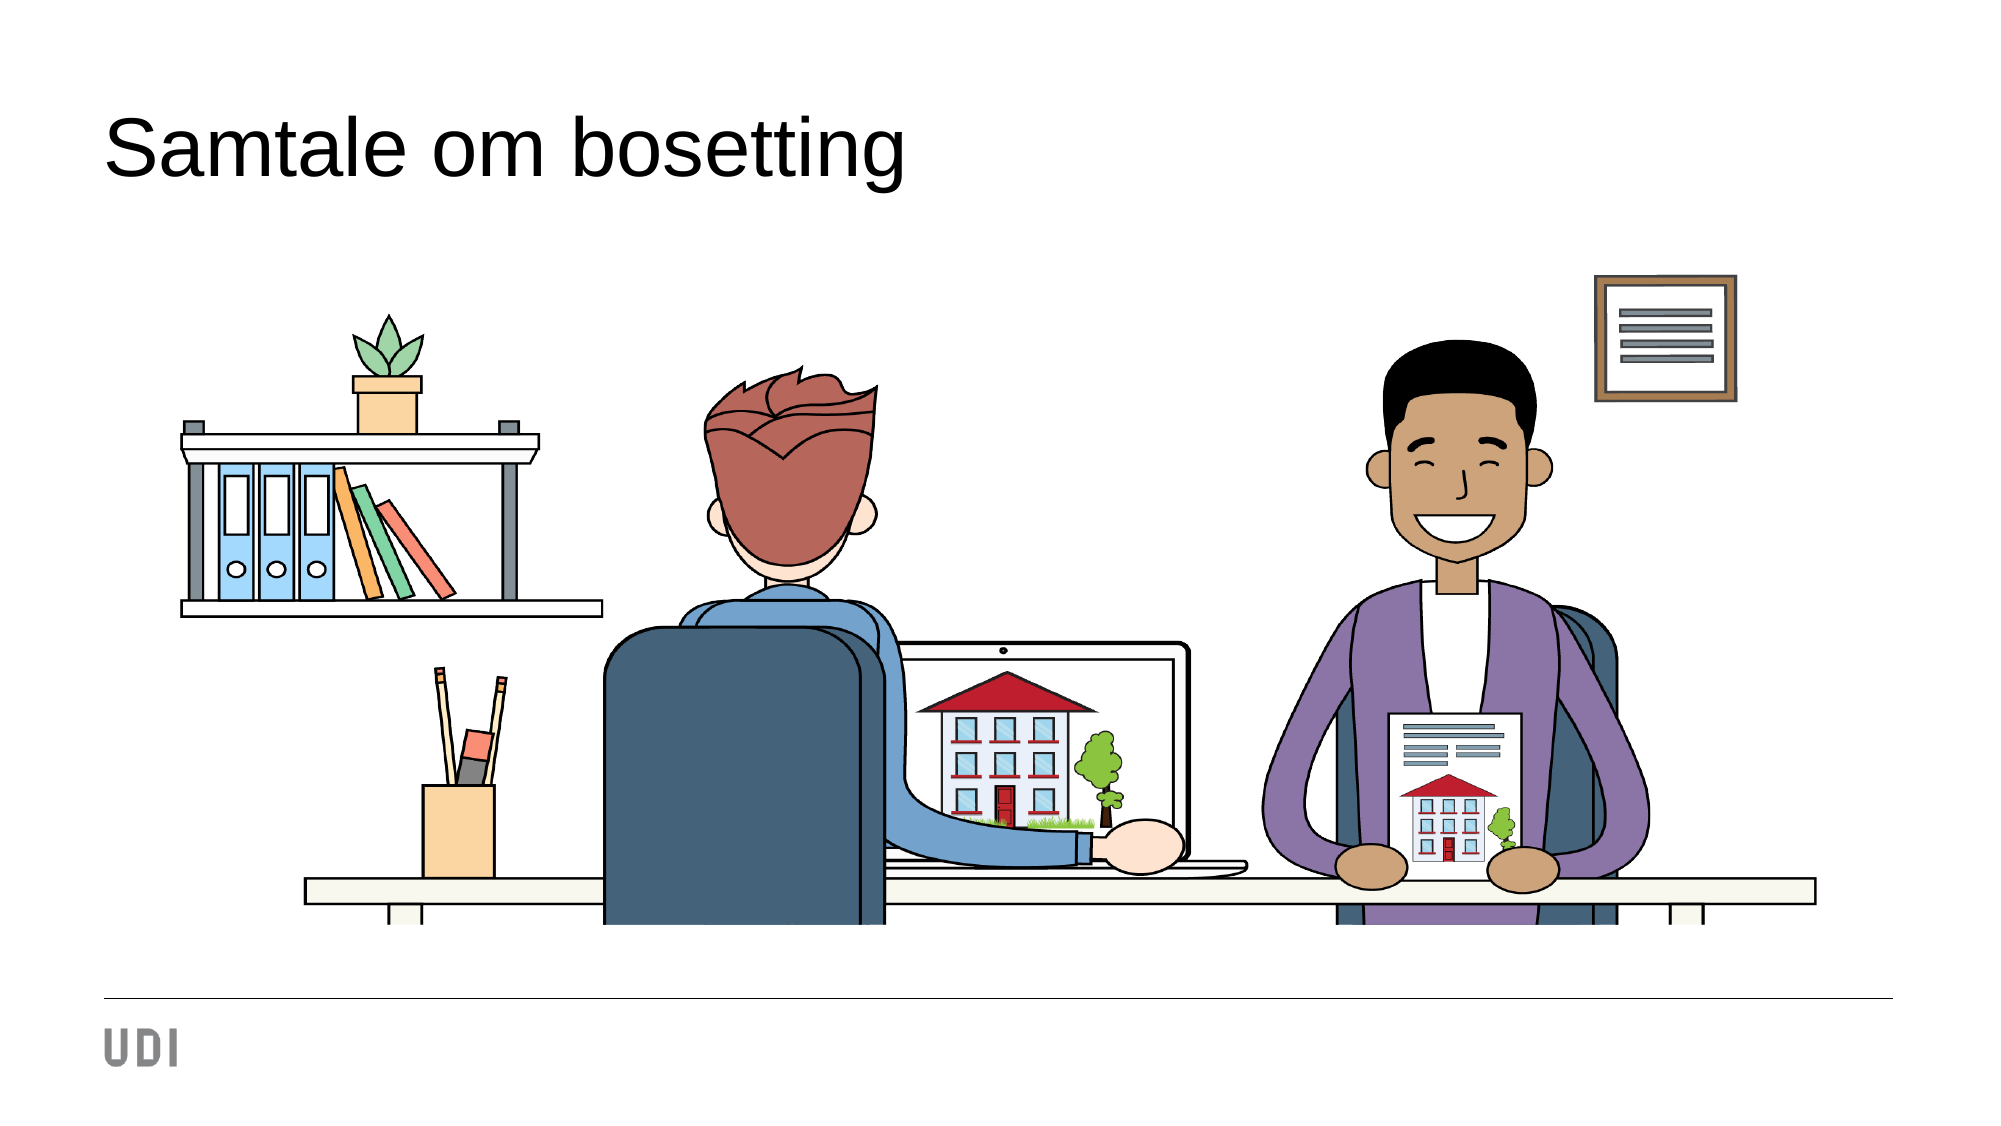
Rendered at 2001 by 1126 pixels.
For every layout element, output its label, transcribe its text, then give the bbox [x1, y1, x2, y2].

picture [103, 259, 1894, 940]
title Samtale om bosetting [103, 92, 1893, 194]
picture [0, 1005, 2001, 1126]
